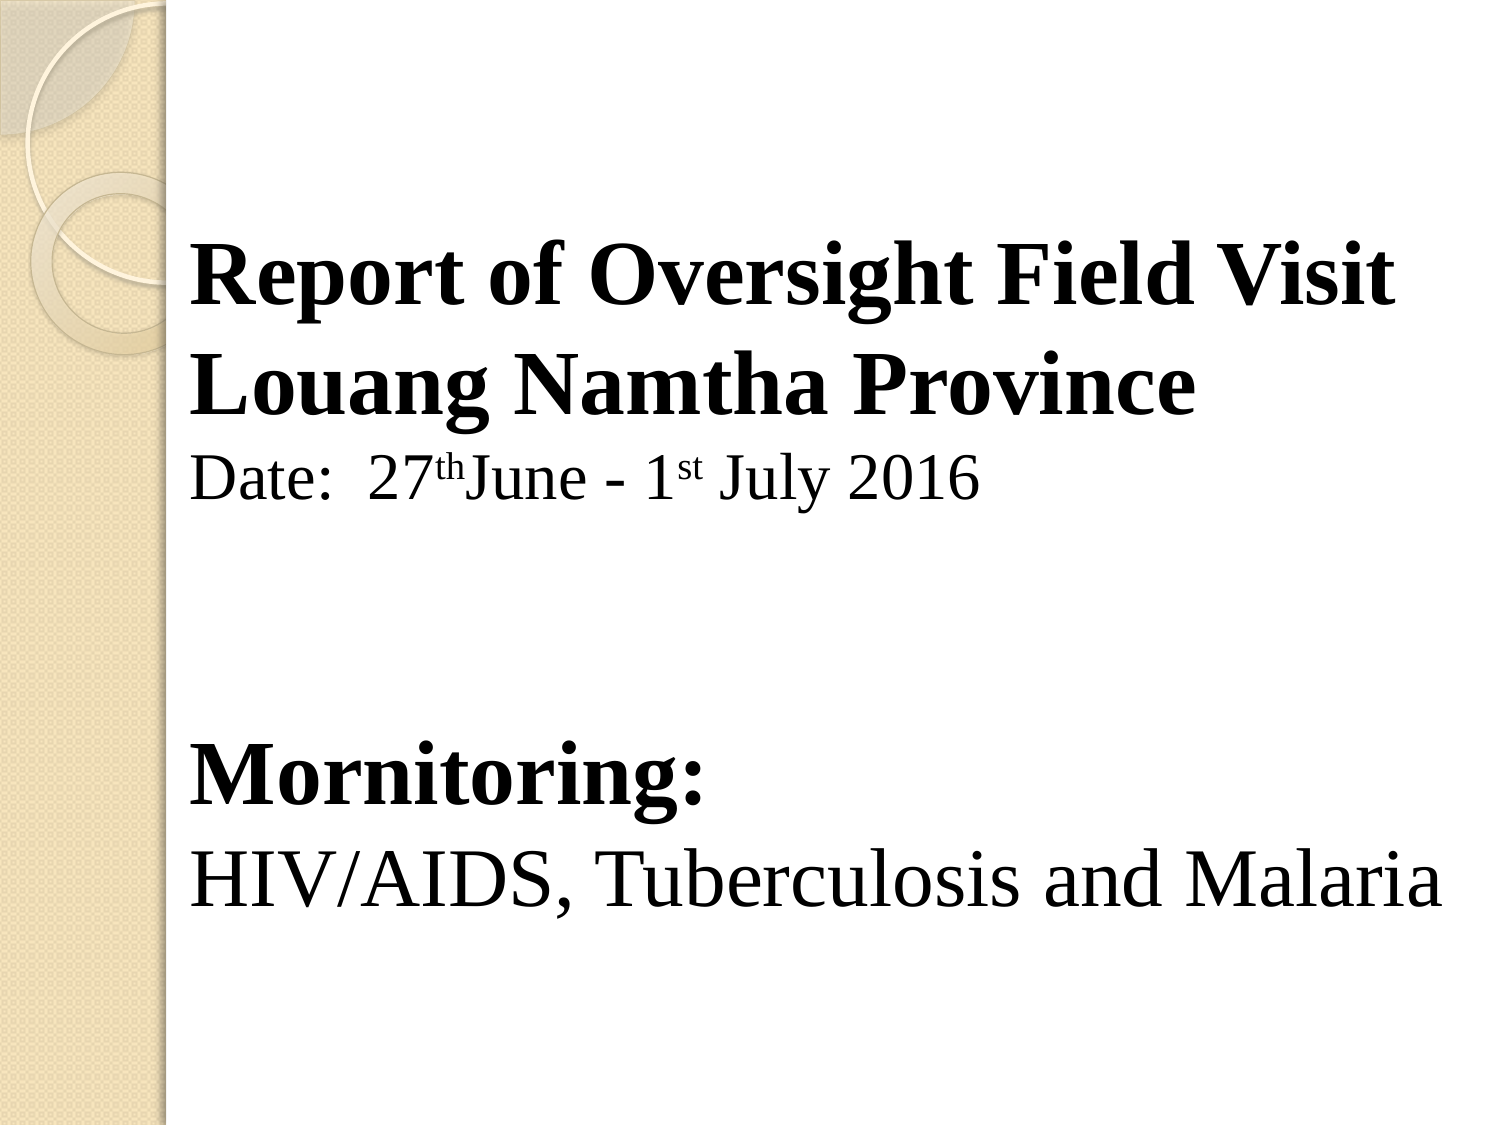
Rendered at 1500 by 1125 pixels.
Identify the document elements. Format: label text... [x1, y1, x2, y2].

text_box Report of Oversight Field Visit Louang Namtha Province Date: 27thJune - 1st July 2016 Mornitoring: HIV/AIDS, Tuberculosis and Malaria [174, 105, 1488, 931]
